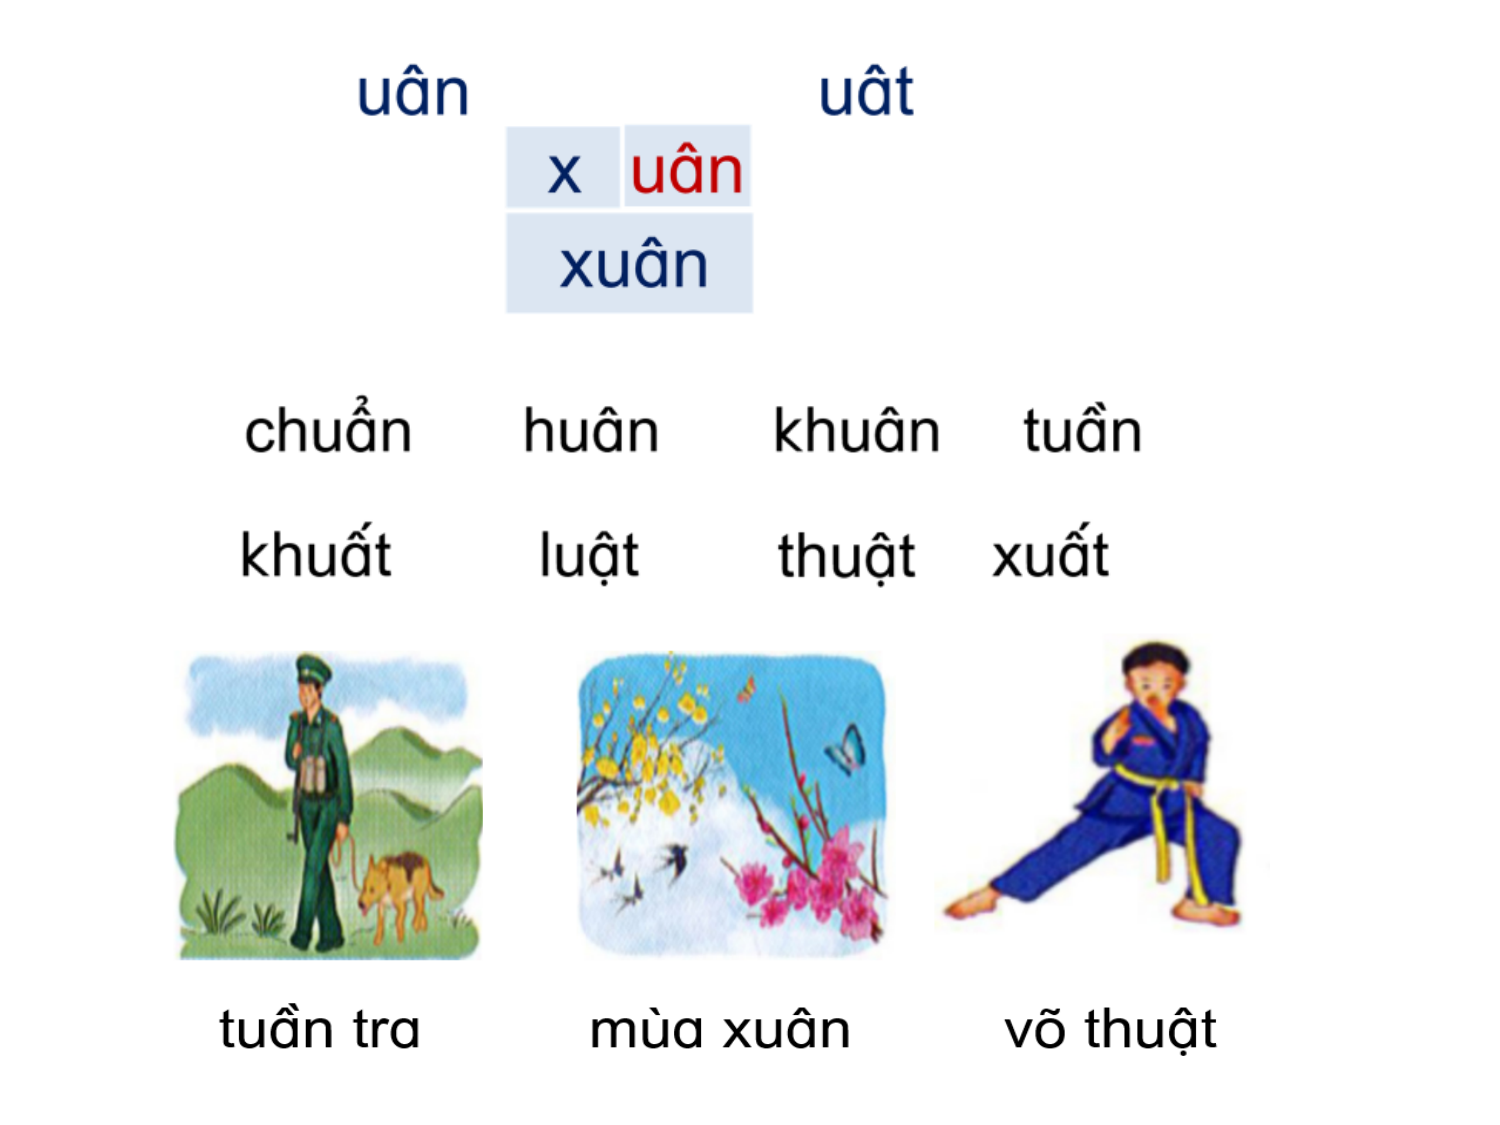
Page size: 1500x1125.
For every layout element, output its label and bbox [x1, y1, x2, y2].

picture [170, 0, 1270, 1125]
